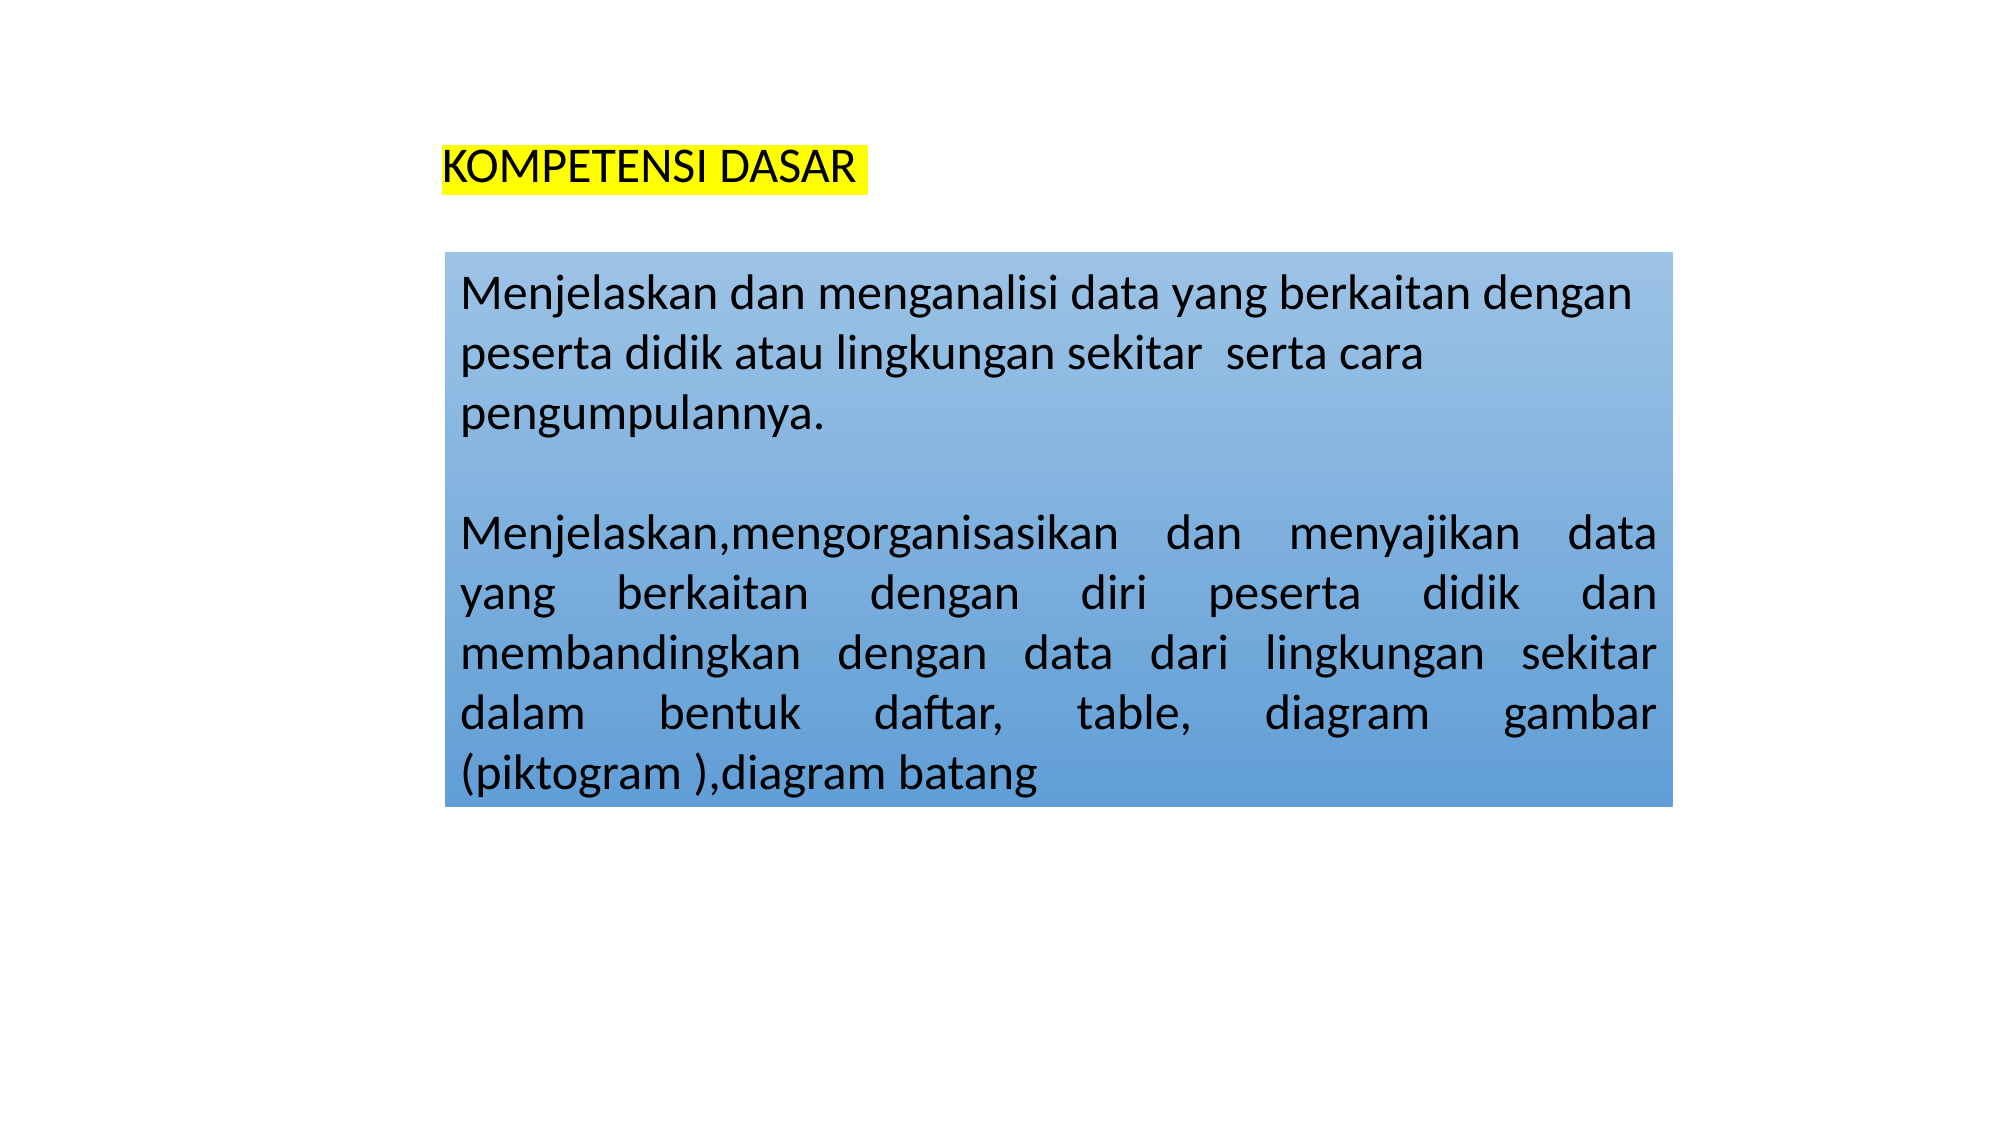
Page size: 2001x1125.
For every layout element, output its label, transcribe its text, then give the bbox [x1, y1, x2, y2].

text_box Menjelaskan dan menganalisi data yang berkaitan dengan peserta didik atau lingkungan sekitar serta cara pengumpulannya. Menjelaskan,mengorganisasikan dan menyajikan data yang berkaitan dengan diri peserta didik dan membandingkan dengan data dari lingkungan sekitar dalam bentuk daftar, table, diagram gambar (piktogram ),diagram batang [445, 252, 1673, 807]
text_box KOMPETENSI DASAR [427, 124, 1184, 200]
